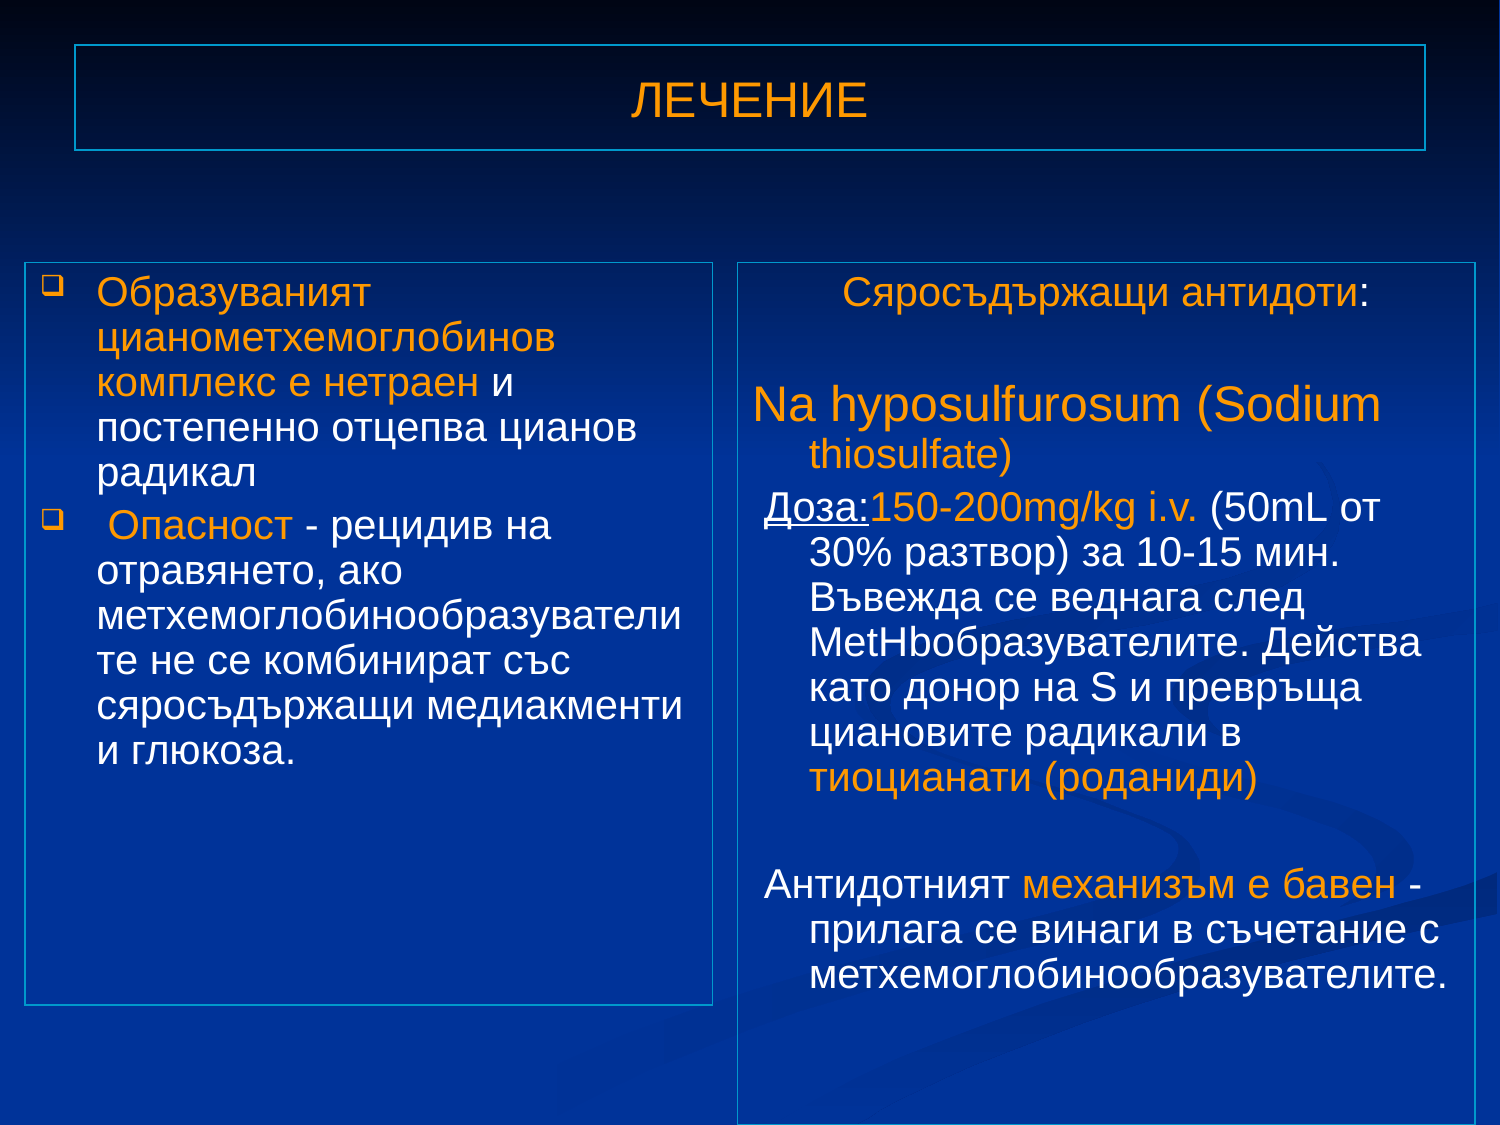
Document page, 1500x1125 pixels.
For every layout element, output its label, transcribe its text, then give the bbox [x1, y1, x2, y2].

list Образуваният цианометхемоглобинов комплекс е нетраен и постепенно отцепва цианов радикал Опасност - рецидив на отравянето, ако метхемоглобинообразувателите не се комбинират със сяросъдържащи медиакменти и глюкоза. [24, 262, 713, 1006]
list Сяросъдържащи антидоти: Na hyposulfurosum (Sodium thiosulfate) Доза:150-200mg/kg i.v. (50mL от 30% разтвор) за 10-15 мин. Въвежда се веднага след MetHbобразувателите. Действа като донор на S и превръща циановите радикали в тиоцианати (роданиди) Антидотният механизъм е бавен - прилага се винаги в съчетание с метхемоглобинообразувателите. [737, 262, 1476, 1125]
title ЛЕЧЕНИЕ [74, 44, 1426, 151]
